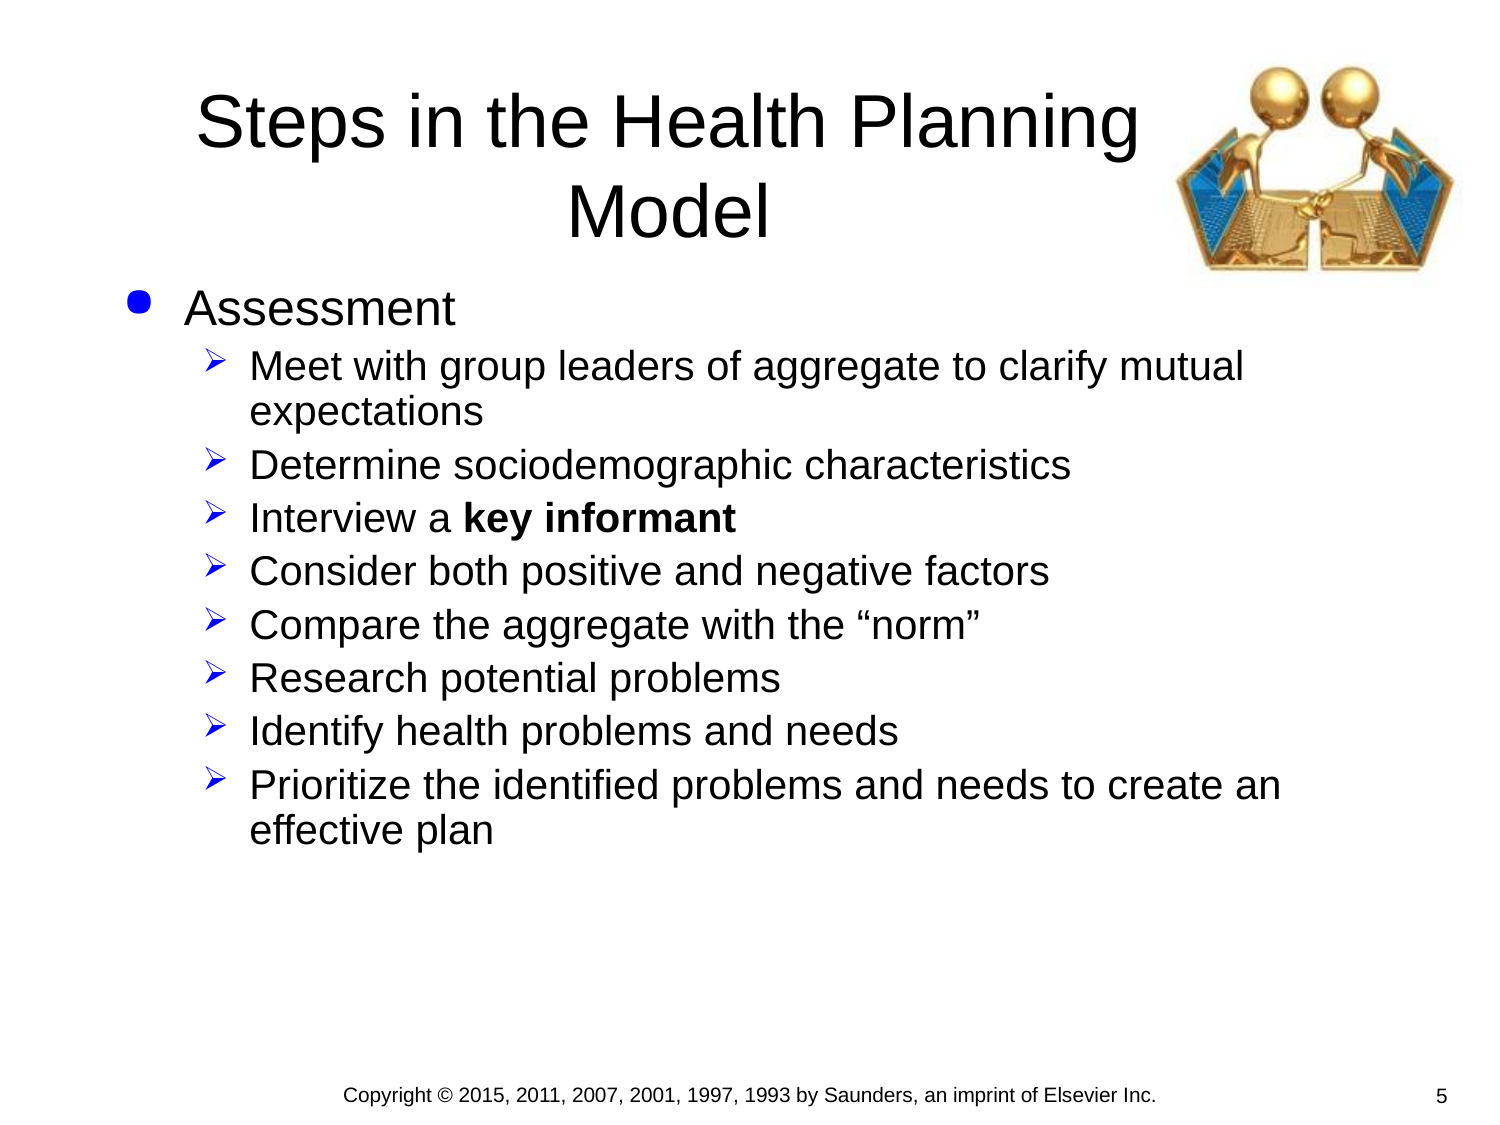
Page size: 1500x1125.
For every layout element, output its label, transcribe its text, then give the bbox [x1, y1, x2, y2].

footer Copyright © 2015, 2011, 2007, 2001, 1997, 1993 by Saunders, an imprint of Elsevier Inc. [187, 1062, 1313, 1125]
slide_number 5 [1362, 1065, 1463, 1125]
picture [1162, 37, 1463, 338]
list Assessment Meet with group leaders of aggregate to clarify mutual expectations Determine sociodemographic characteristics Interview a key informant Consider both positive and negative factors Compare the aggregate with the “norm” Research potential problems Identify health problems and needs Prioritize the identified problems and needs to create an effective plan [112, 275, 1388, 1050]
title Steps in the Health Planning Model [112, 75, 1157, 250]
